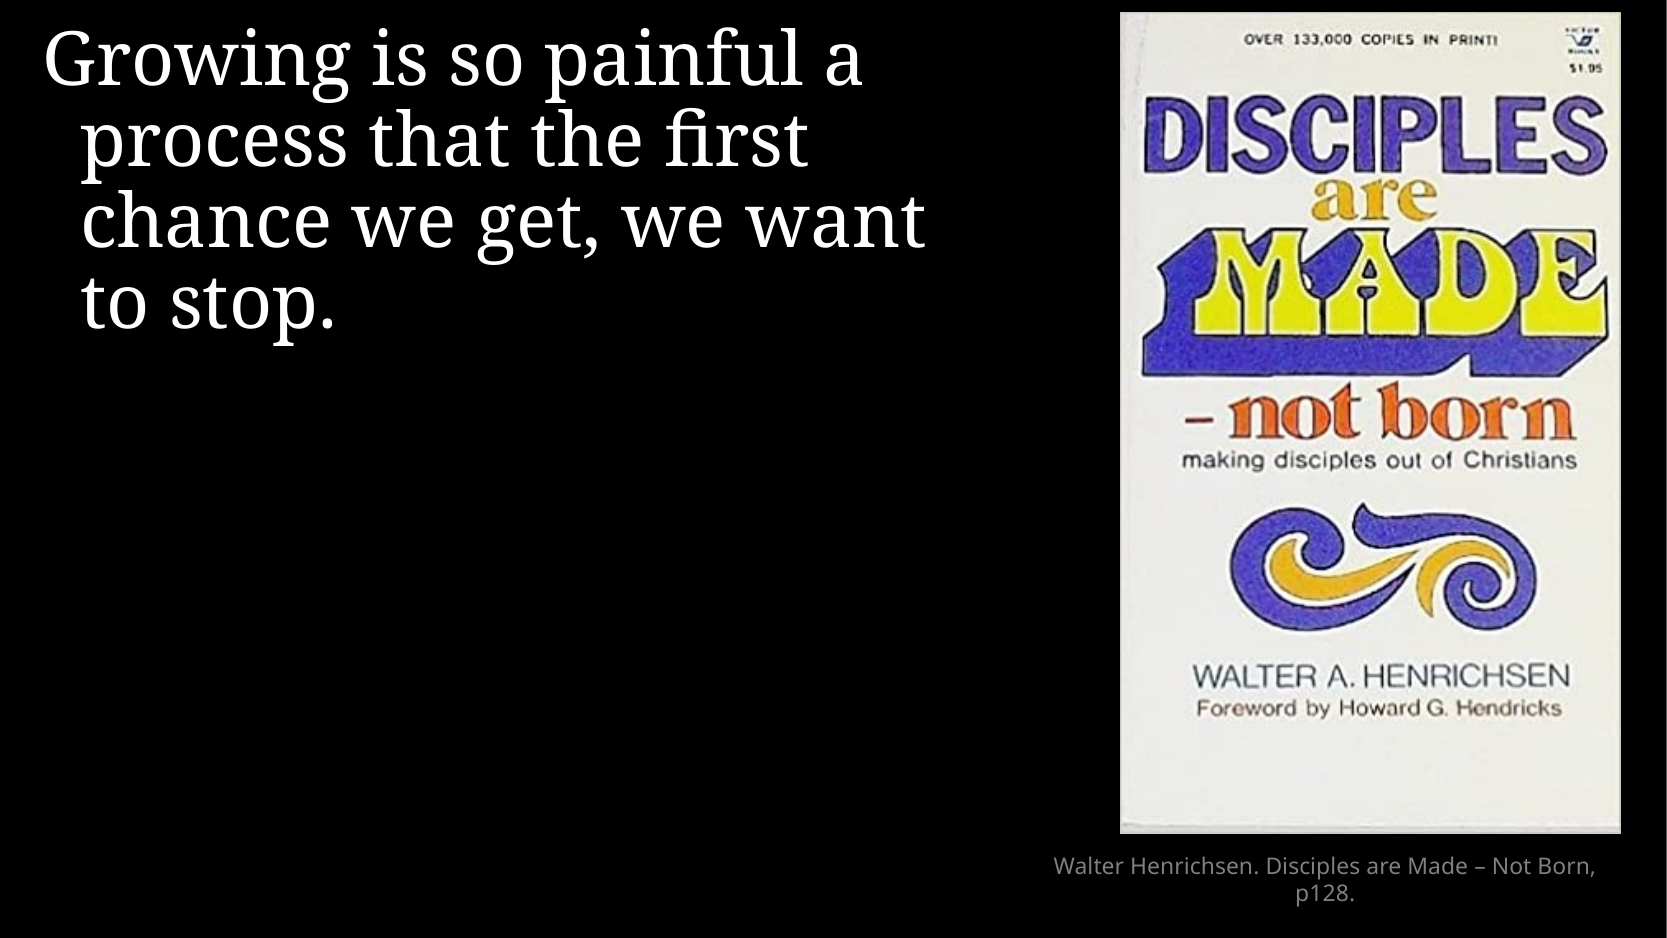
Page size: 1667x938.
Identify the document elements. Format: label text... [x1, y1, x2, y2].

picture [1120, 12, 1622, 834]
title Walter Henrichsen. Disciples are Made – Not Born, p128. [1008, 843, 1643, 924]
list Growing is so painful a process that the first chance we get, we want to stop. [27, 12, 996, 919]
